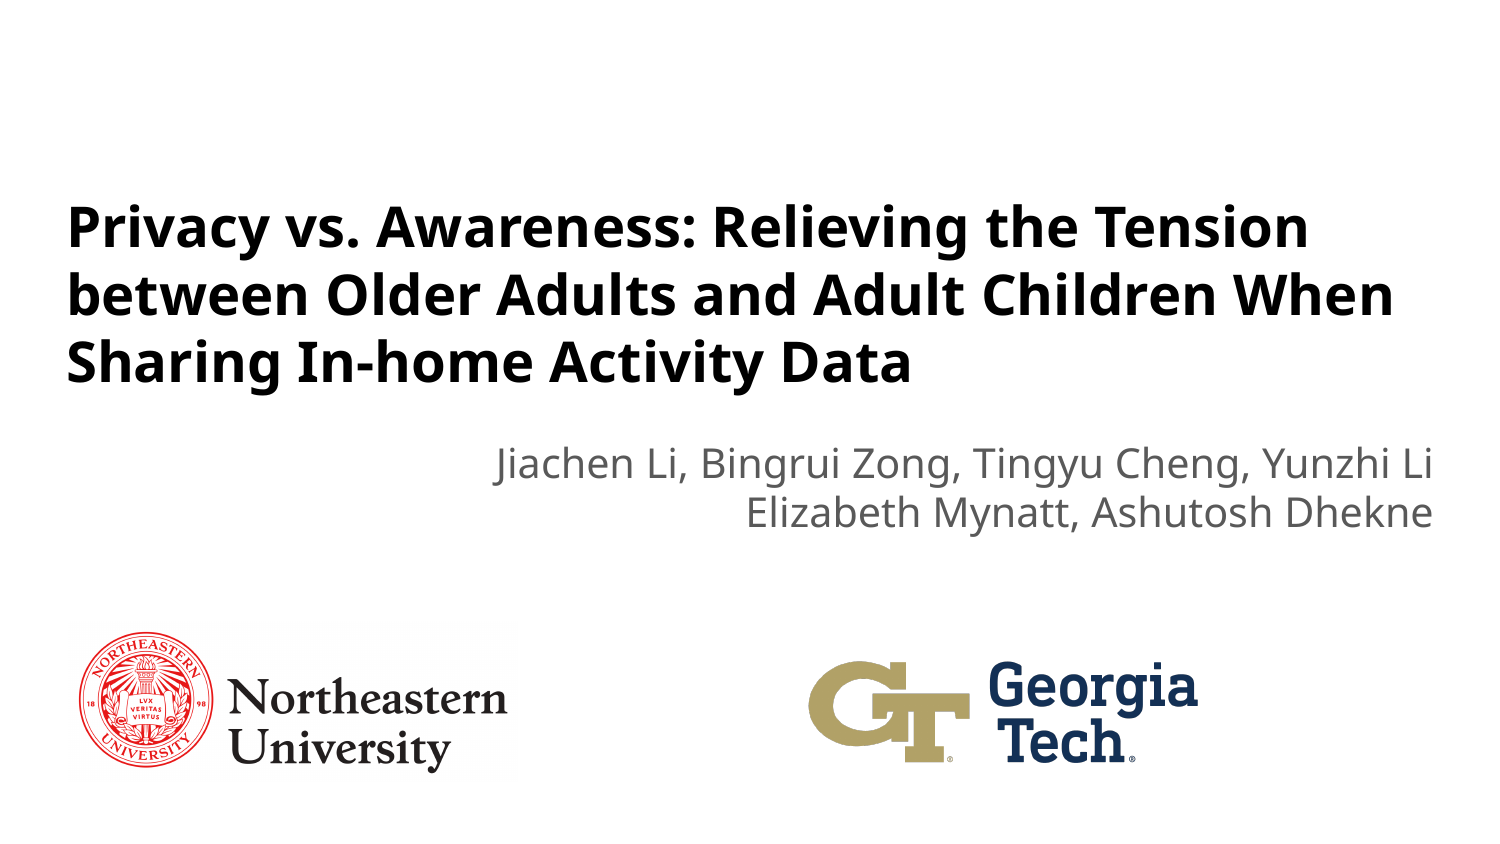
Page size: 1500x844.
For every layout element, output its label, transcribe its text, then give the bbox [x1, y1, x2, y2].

picture [776, 631, 1230, 793]
subtitle Jiachen Li, Bingrui Zong, Tingyu Cheng, Yunzhi Li Elizabeth Mynatt, Ashutosh Dhekne [51, 421, 1449, 552]
title Privacy vs. Awareness: Relieving the Tension between Older Adults and Adult Children When Sharing In-home Activity Data [51, 71, 1449, 409]
picture [68, 620, 519, 782]
